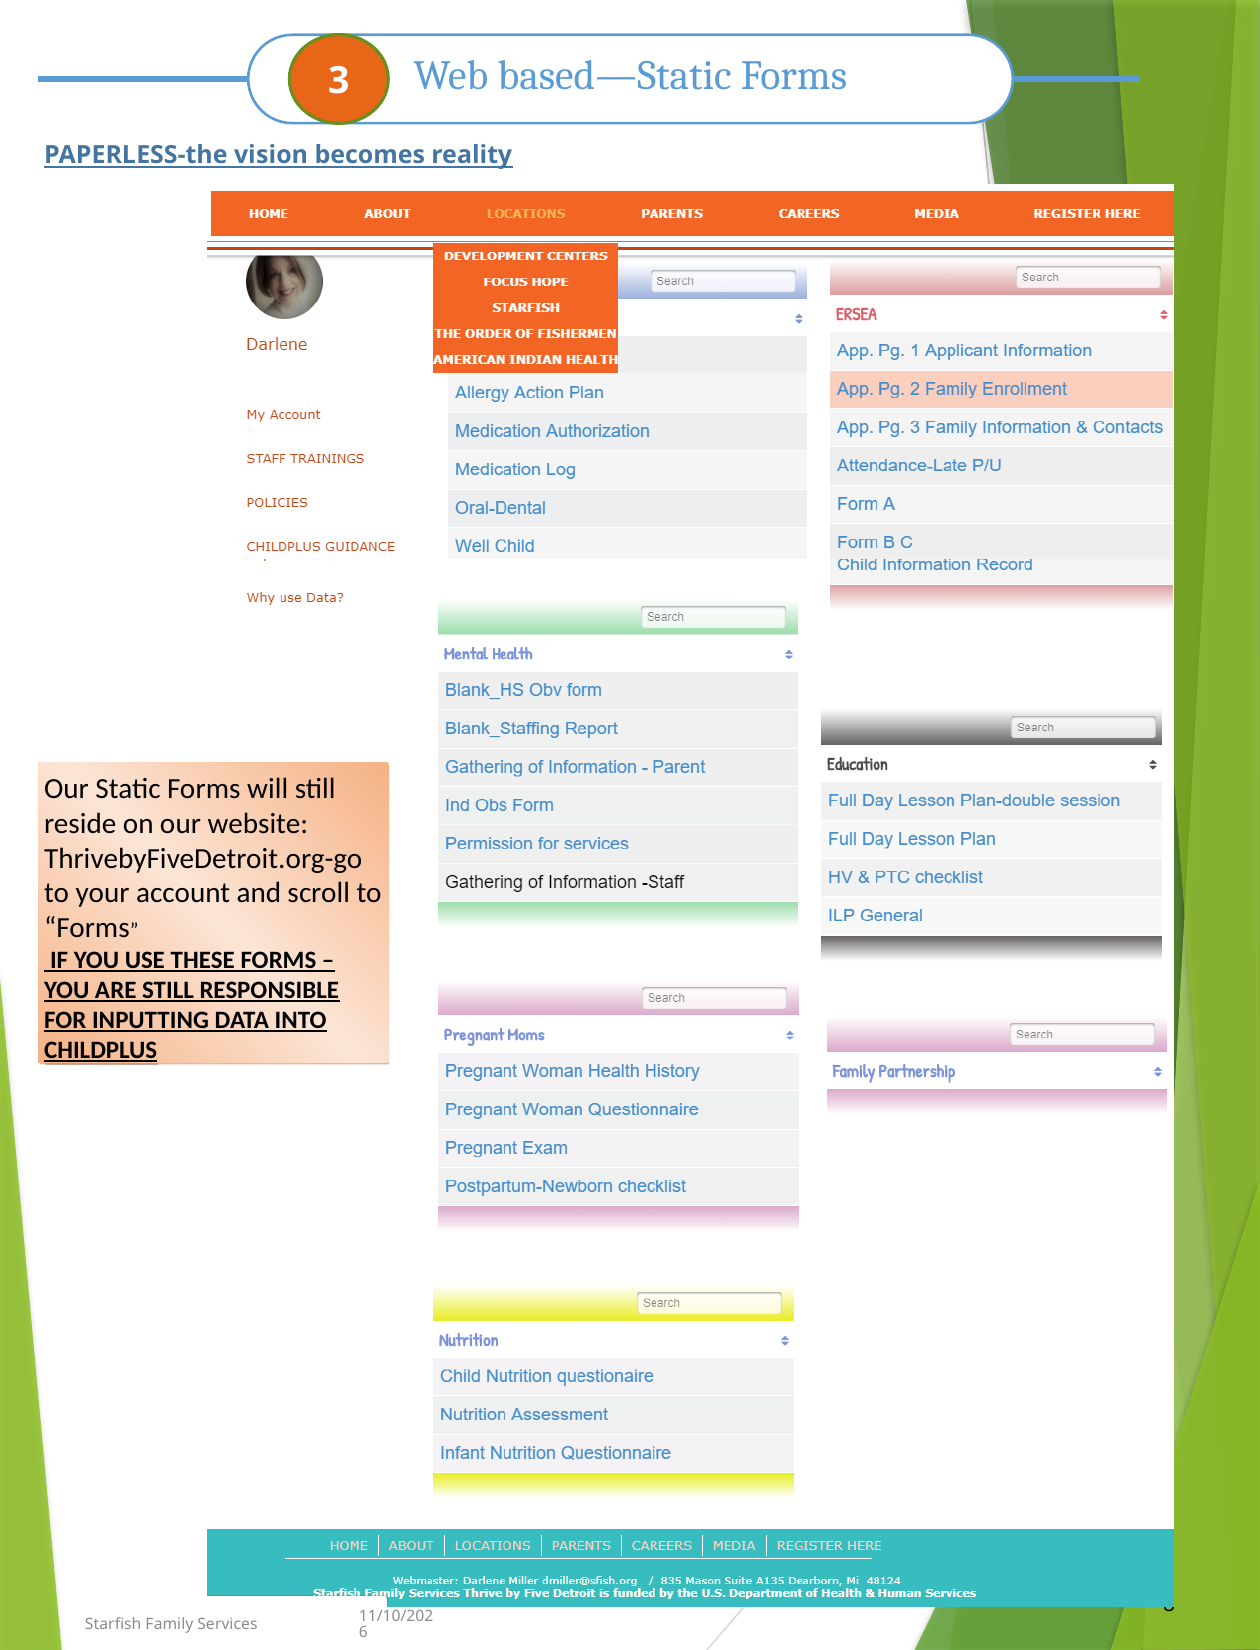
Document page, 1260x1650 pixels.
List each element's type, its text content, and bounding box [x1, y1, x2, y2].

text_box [37, 34, 1141, 234]
footer Starfish Family Services [69, 1598, 288, 1650]
slide_number 8 [1119, 1560, 1190, 1649]
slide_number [343, 1615, 452, 1643]
text_box Our Static Forms will still reside on our website: ThrivebyFiveDetroit.org-go to your account and scroll to “Forms” IF YOU USE THESE FORMS – YOU ARE STILL RESPONSIBLE FOR INPUTTING DATA INTO CHILDPLUS [38, 762, 201, 1063]
picture [206, 183, 1174, 1608]
